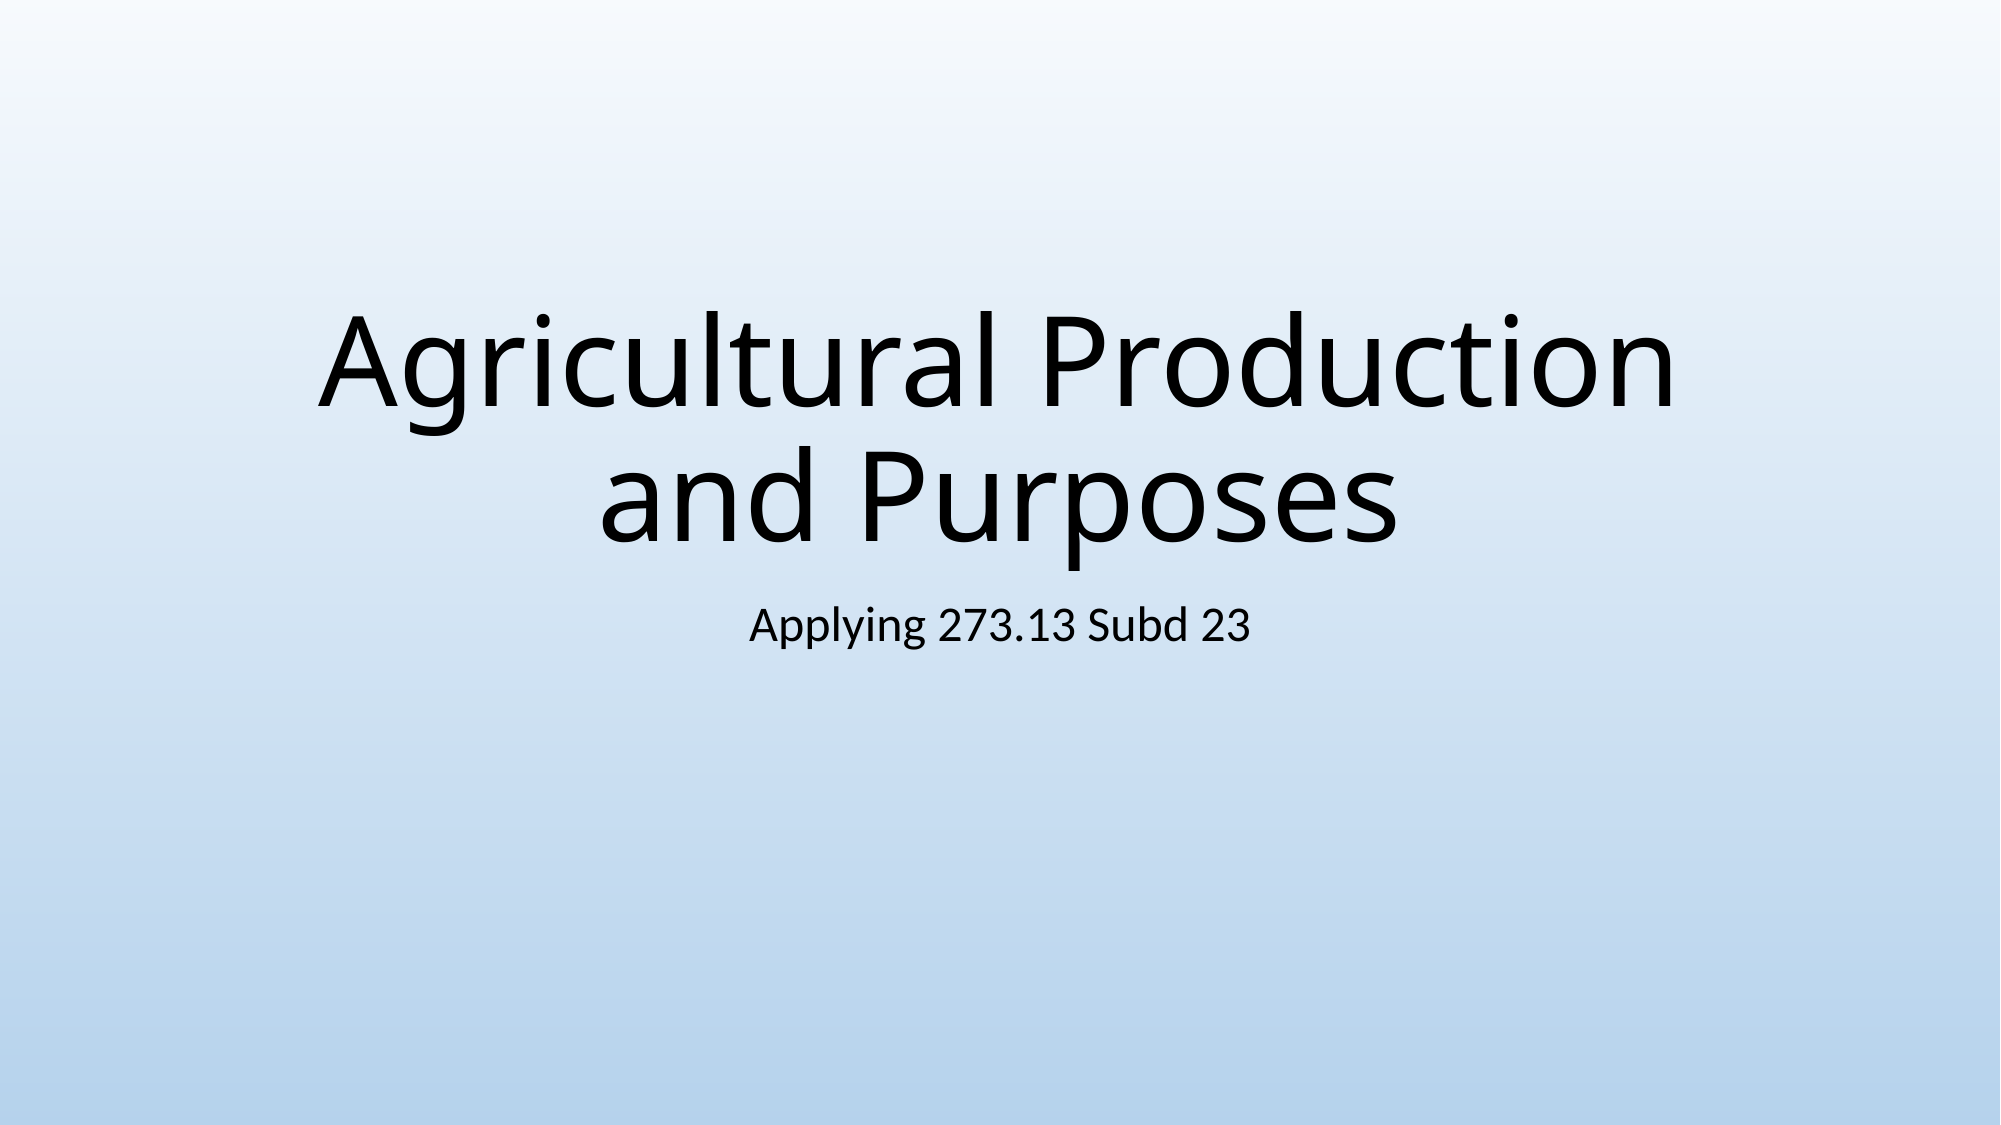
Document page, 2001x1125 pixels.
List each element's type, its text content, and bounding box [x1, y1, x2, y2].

title Agricultural Production and Purposes [249, 184, 1750, 576]
subtitle Applying 273.13 Subd 23 [249, 590, 1750, 863]
